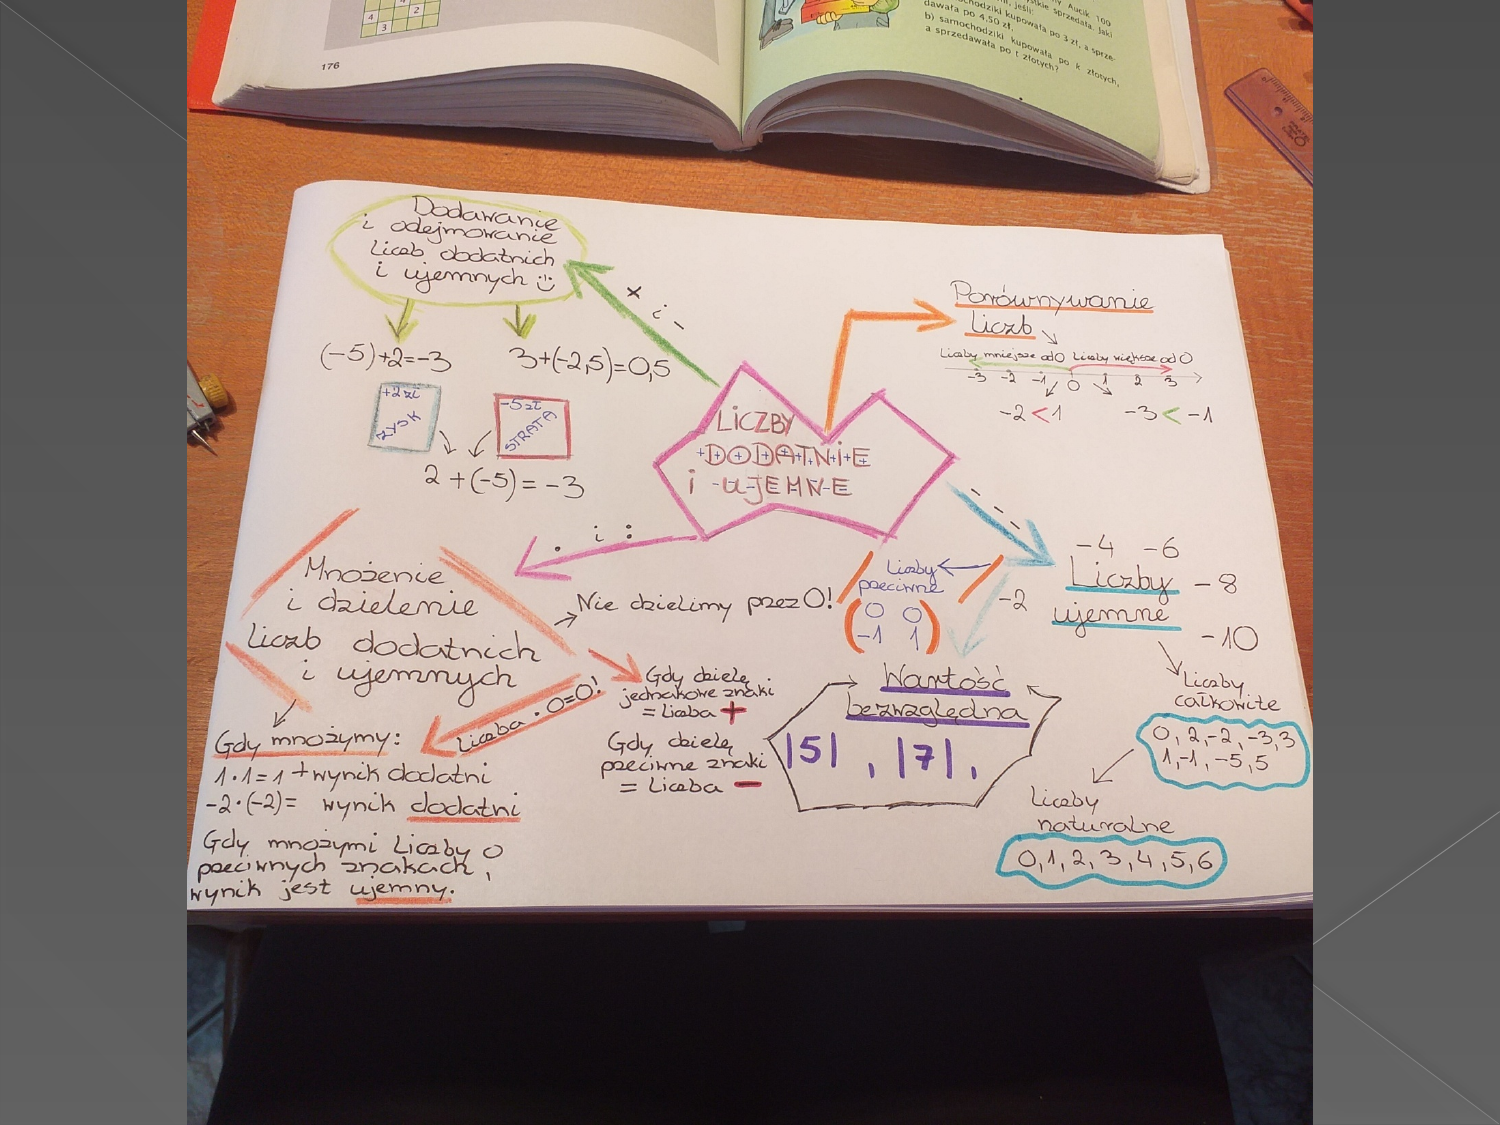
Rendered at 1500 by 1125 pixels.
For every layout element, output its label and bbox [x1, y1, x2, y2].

picture [187, 0, 1313, 1125]
